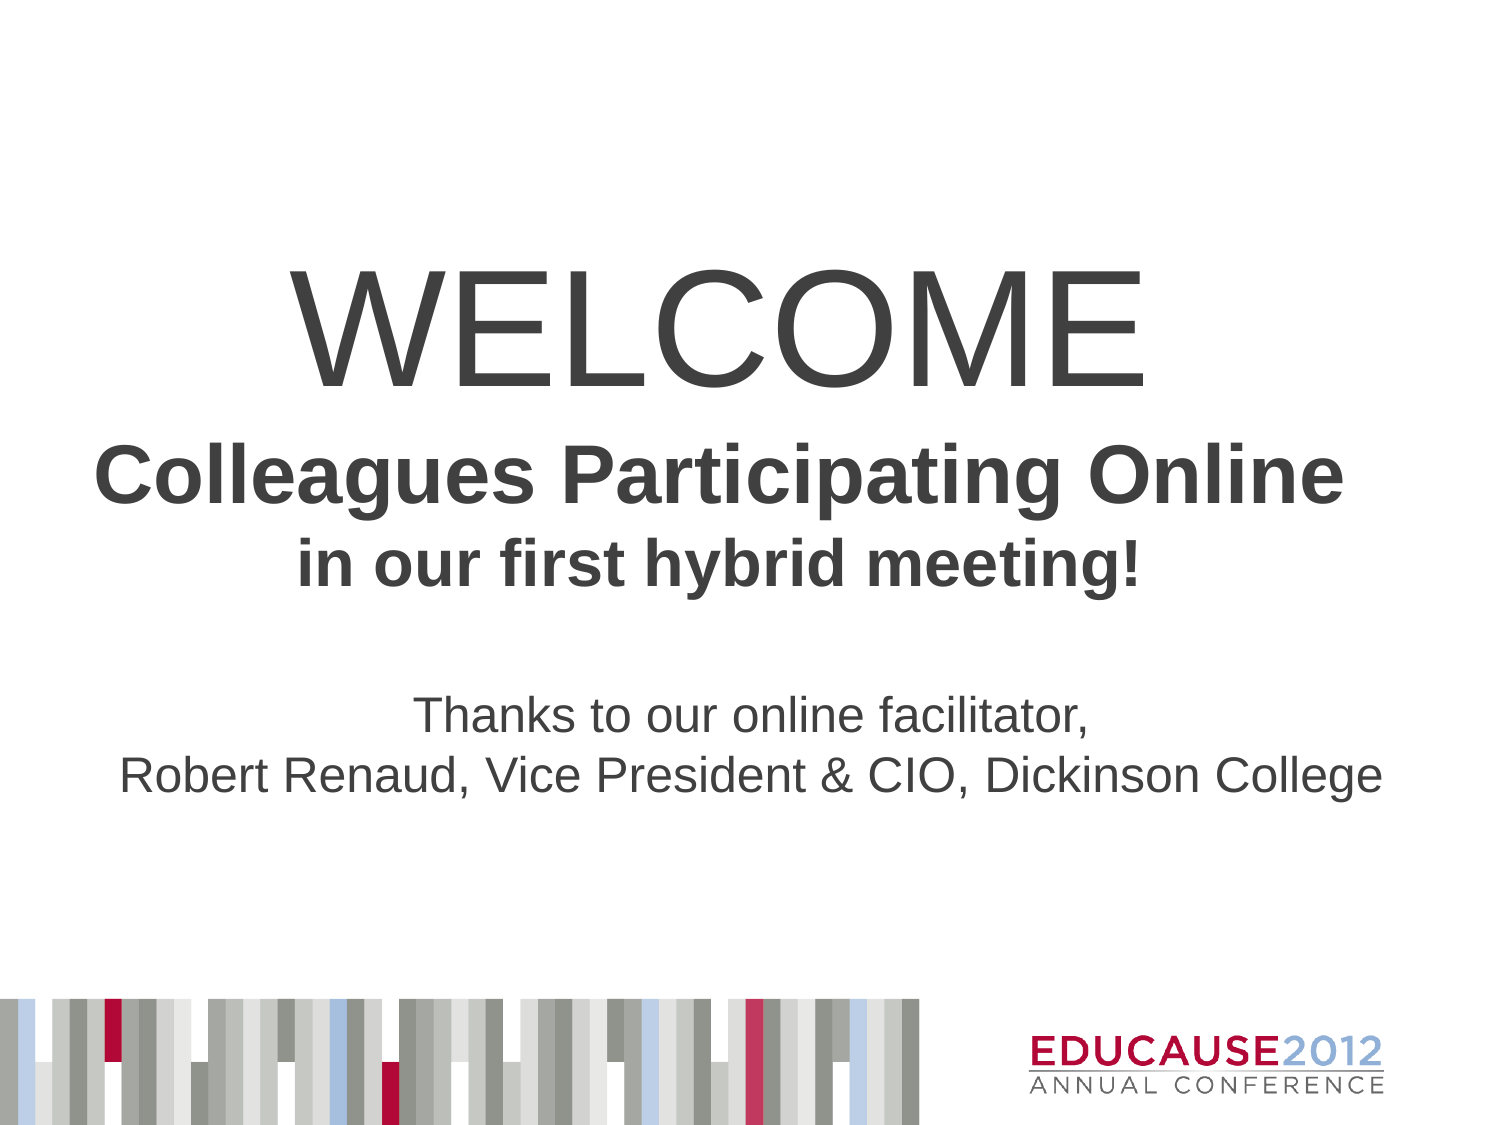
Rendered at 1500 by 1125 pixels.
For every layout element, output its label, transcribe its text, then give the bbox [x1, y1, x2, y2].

picture [0, 0, 1500, 1125]
title WELCOME Colleagues Participating Online in our first hybrid meeting! [75, 212, 1366, 625]
list Thanks to our online facilitator, Robert Renaud, Vice President & CIO, Dickinson College [99, 675, 1403, 825]
